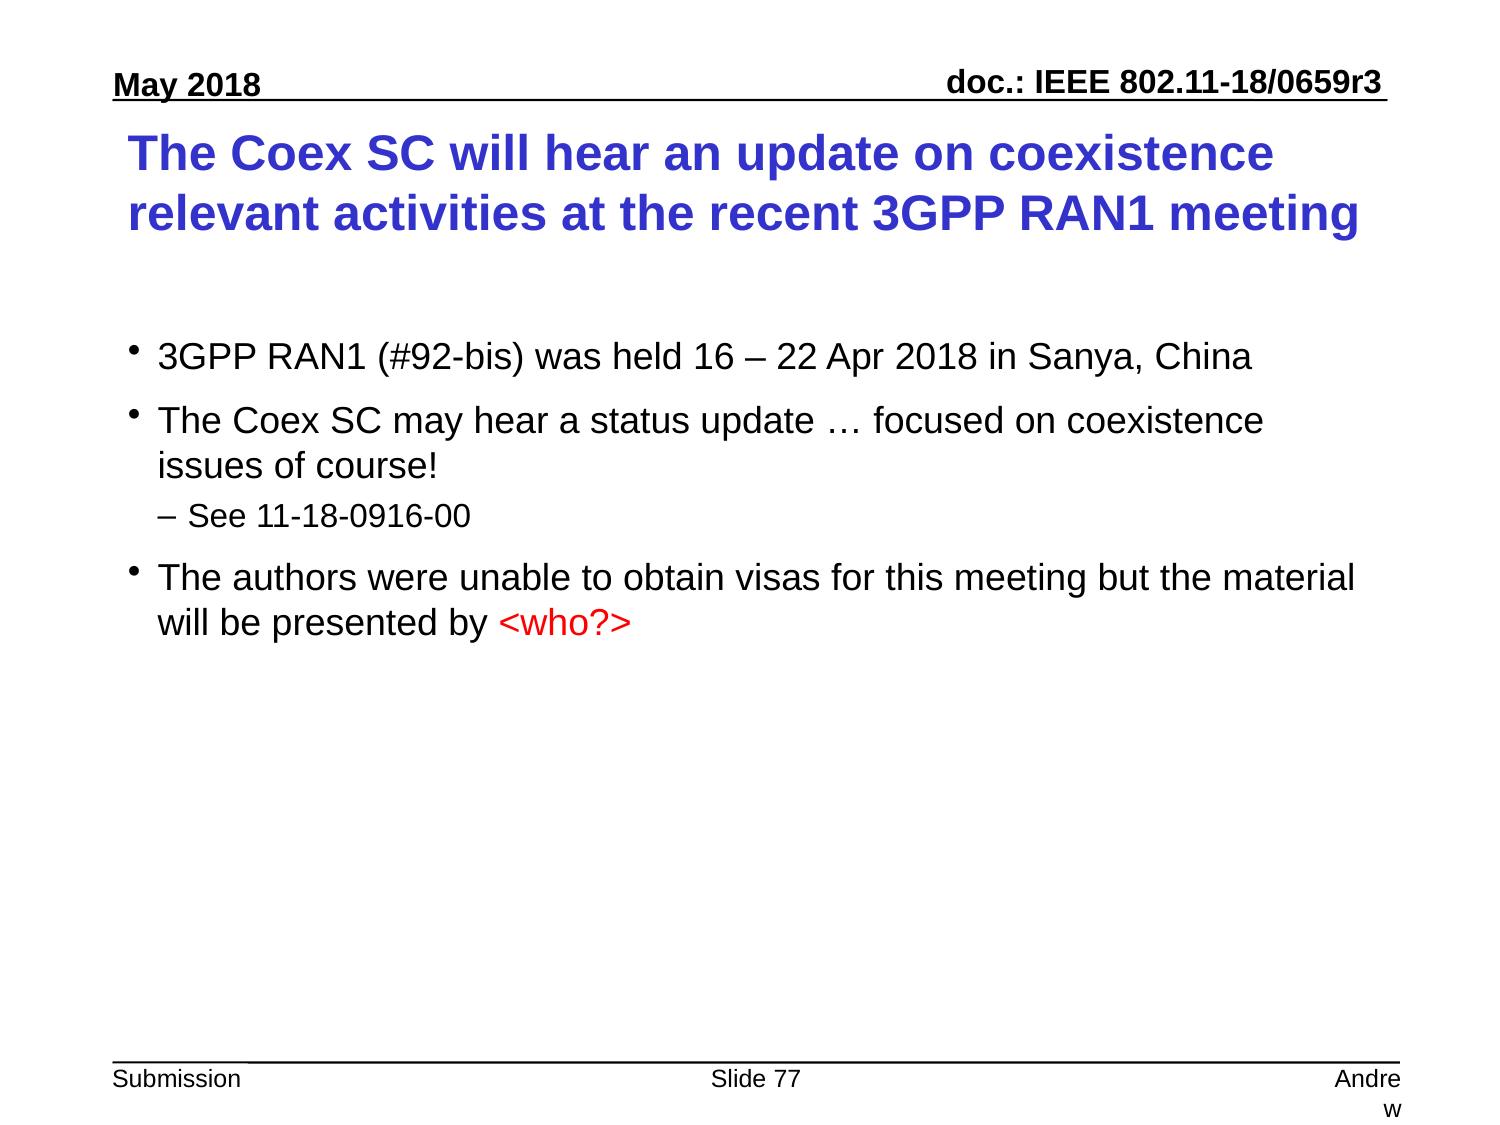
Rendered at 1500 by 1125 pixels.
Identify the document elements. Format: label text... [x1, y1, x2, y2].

list 3GPP RAN1 (#92-bis) was held 16 – 22 Apr 2018 in Sanya, China The Coex SC may hear a status update … focused on coexistence issues of course! See 11-18-0916-00 The authors were unable to obtain visas for this meeting but the material will be presented by <who?> [112, 324, 1388, 1000]
slide_number Slide 77 [709, 1061, 803, 1093]
footer Andrew Myles, Cisco [1320, 1061, 1402, 1093]
title The Coex SC will hear an update on coexistence relevant activities at the recent 3GPP RAN1 meeting [112, 112, 1388, 288]
